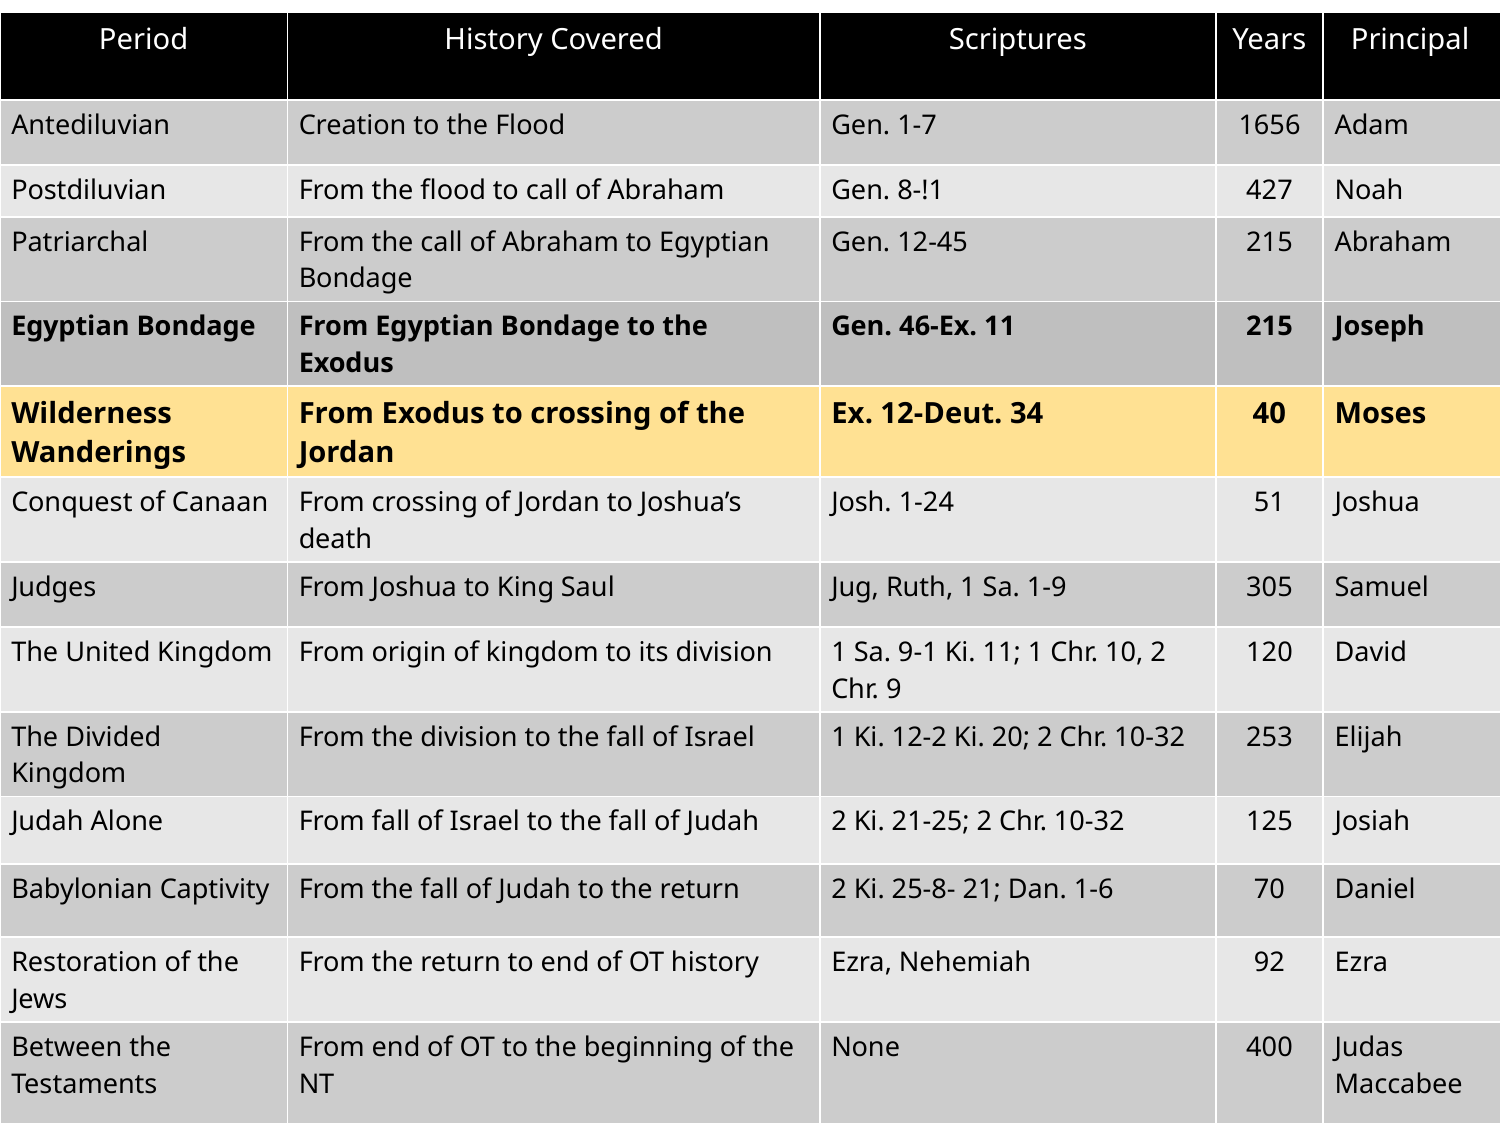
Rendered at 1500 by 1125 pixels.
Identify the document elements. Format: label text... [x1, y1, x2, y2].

table_cell Gen. 46-Ex. 11 [821, 302, 1215, 385]
table_cell Gen. 8-!1 [821, 166, 1215, 216]
table_cell From the flood to call of Abraham [288, 166, 819, 216]
table_cell Joshua [1324, 478, 1500, 561]
table_cell Conquest of Canaan [1, 478, 287, 561]
table_cell Egyptian Bondage [1, 302, 287, 385]
table_cell Creation to the Flood [288, 101, 819, 164]
table_cell From Exodus to crossing of the Jordan [288, 387, 819, 476]
table_cell 51 [1217, 478, 1322, 561]
table_header Principal [1324, 13, 1500, 99]
table_cell Postdiluvian [1, 166, 287, 216]
table_cell 305 [1217, 563, 1322, 626]
table_header Period [1, 13, 287, 99]
table_cell David [1324, 628, 1500, 711]
table_cell Between the Testaments [1, 1023, 287, 1123]
table_cell Moses [1324, 387, 1500, 476]
table_cell Antediluvian [1, 101, 287, 164]
table_cell Elijah [1324, 713, 1500, 796]
table_cell The Divided Kingdom [1, 713, 287, 796]
table_cell 253 [1217, 713, 1322, 796]
table_cell From crossing of Jordan to Joshua’s death [288, 478, 819, 561]
table_cell Judas Maccabee [1324, 1023, 1500, 1123]
table_cell Jug, Ruth, 1 Sa. 1-9 [821, 563, 1215, 626]
table_cell From Joshua to King Saul [288, 563, 819, 626]
table_cell Wilderness Wanderings [1, 387, 287, 476]
table_cell Ex. 12-Deut. 34 [821, 387, 1215, 476]
table_cell 1656 [1217, 101, 1322, 164]
table_cell 2 Ki. 25-8- 21; Dan. 1-6 [821, 865, 1215, 936]
table_cell Ezra, Nehemiah [821, 938, 1215, 1021]
table_cell From the fall of Judah to the return [288, 865, 819, 936]
table_cell Gen. 1-7 [821, 101, 1215, 164]
table_cell 215 [1217, 302, 1322, 385]
table_cell Samuel [1324, 563, 1500, 626]
table_cell From fall of Israel to the fall of Judah [288, 797, 819, 863]
table_cell Joseph [1324, 302, 1500, 385]
table_cell From the division to the fall of Israel [288, 713, 819, 796]
table_cell 2 Ki. 21-25; 2 Chr. 10-32 [821, 797, 1215, 863]
table_cell Josiah [1324, 797, 1500, 863]
table_cell 1 Sa. 9-1 Ki. 11; 1 Chr. 10, 2 Chr. 9 [821, 628, 1215, 711]
table_cell From origin of kingdom to its division [288, 628, 819, 711]
table_cell 92 [1217, 938, 1322, 1021]
table_cell 120 [1217, 628, 1322, 711]
table_cell From end of OT to the beginning of the NT [288, 1023, 819, 1123]
table_cell Adam [1324, 101, 1500, 164]
table_cell 70 [1217, 865, 1322, 936]
table_cell Josh. 1-24 [821, 478, 1215, 561]
table_cell 215 [1217, 218, 1322, 301]
table_cell Noah [1324, 166, 1500, 216]
table_header Years [1217, 13, 1322, 99]
table_cell Restoration of the Jews [1, 938, 287, 1021]
table_cell The United Kingdom [1, 628, 287, 711]
table_cell Ezra [1324, 938, 1500, 1021]
table_header Scriptures [821, 13, 1215, 99]
table_cell Judges [1, 563, 287, 626]
table_cell Patriarchal [1, 218, 287, 301]
table_cell Daniel [1324, 865, 1500, 936]
table_cell Gen. 12-45 [821, 218, 1215, 301]
table_cell From Egyptian Bondage to the Exodus [288, 302, 819, 385]
table_cell From the call of Abraham to Egyptian Bondage [288, 218, 819, 301]
table_cell 400 [1217, 1023, 1322, 1123]
table_cell None [821, 1023, 1215, 1123]
table_cell From the return to end of OT history [288, 938, 819, 1021]
table_cell 1 Ki. 12-2 Ki. 20; 2 Chr. 10-32 [821, 713, 1215, 796]
table_cell Babylonian Captivity [1, 865, 287, 936]
table_cell 427 [1217, 166, 1322, 216]
table_header History Covered [288, 13, 819, 99]
table_cell 40 [1217, 387, 1322, 476]
table_cell 125 [1217, 797, 1322, 863]
table_cell Abraham [1324, 218, 1500, 301]
table_cell Judah Alone [1, 797, 287, 863]
